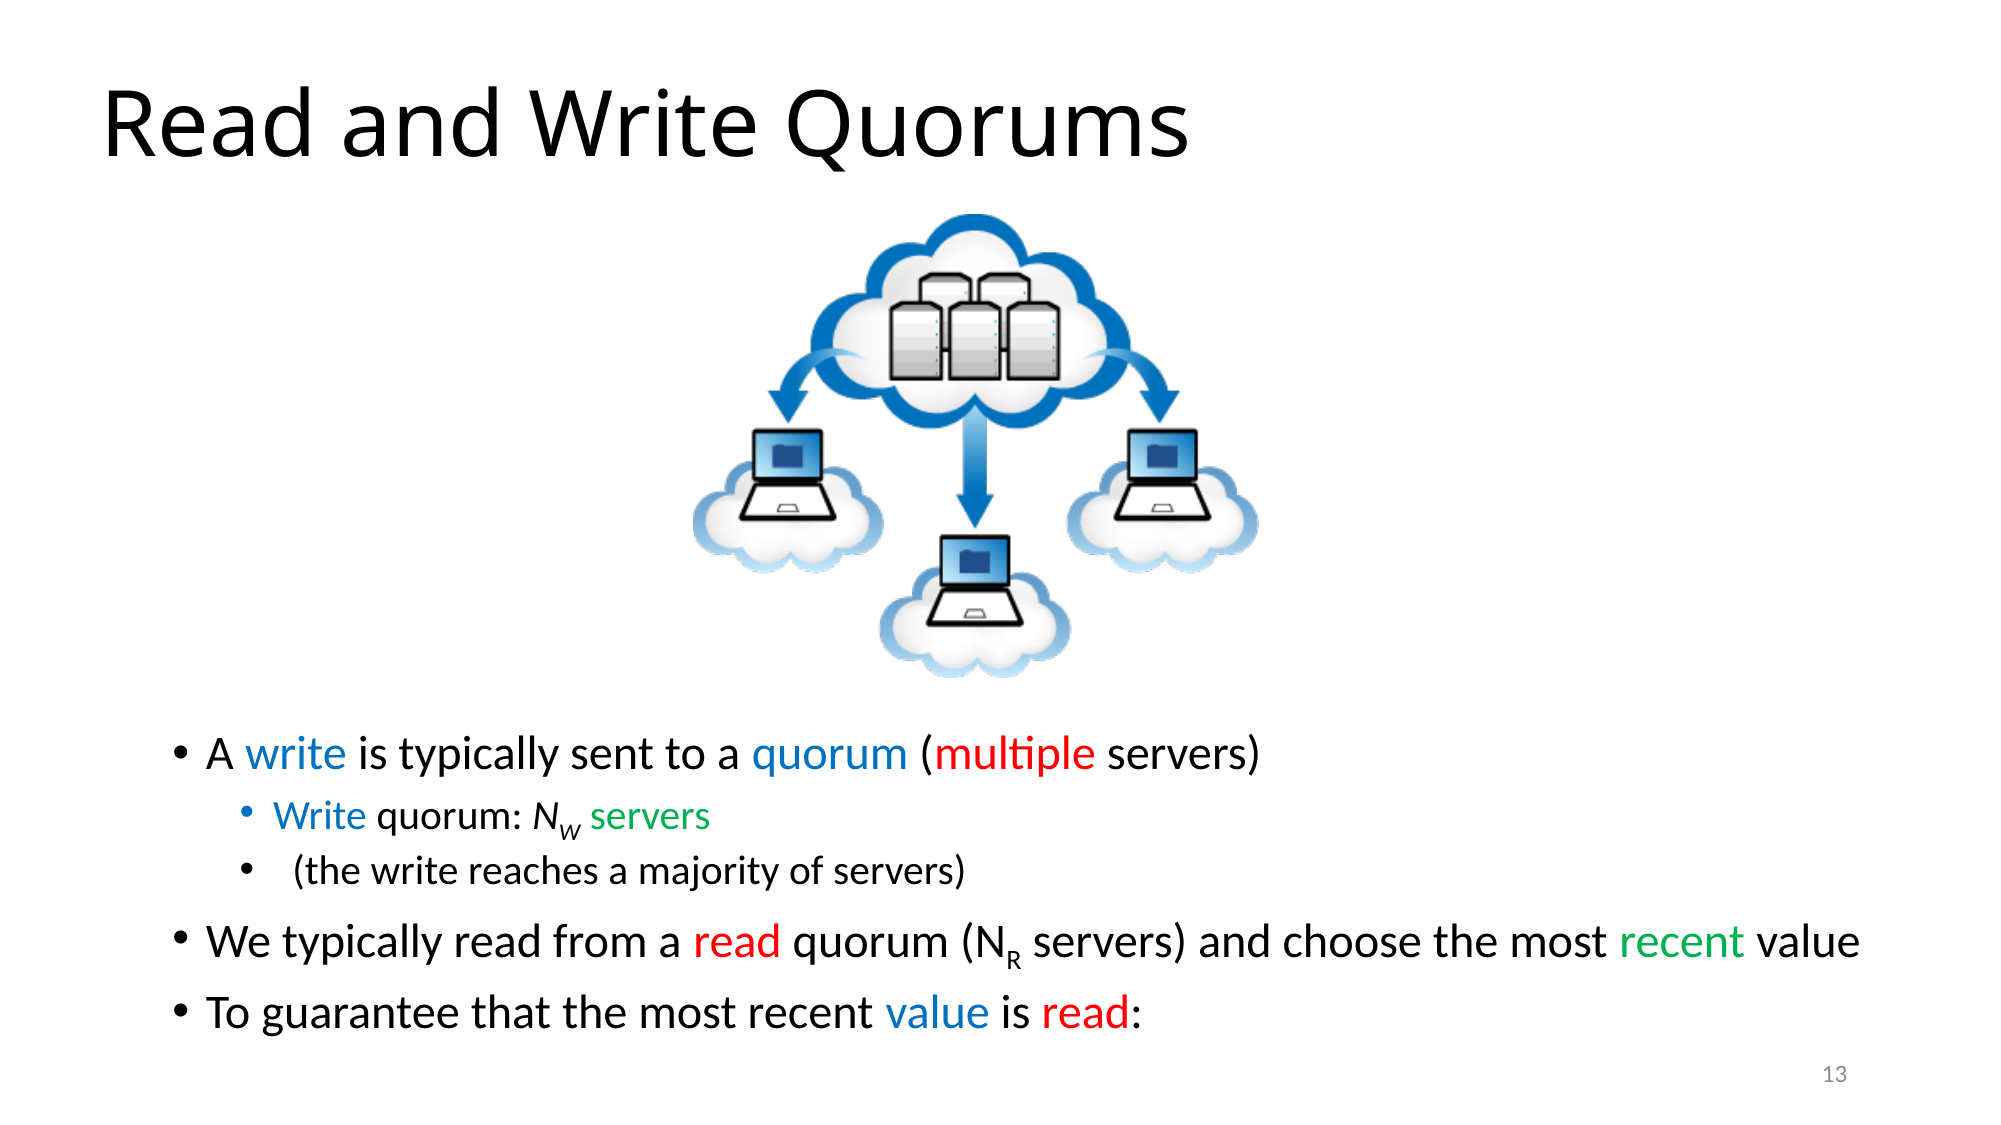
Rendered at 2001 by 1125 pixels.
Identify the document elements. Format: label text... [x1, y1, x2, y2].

slide_number 13 [1412, 1042, 1863, 1103]
title Read and Write Quorums [85, 18, 1811, 236]
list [693, 214, 1259, 678]
